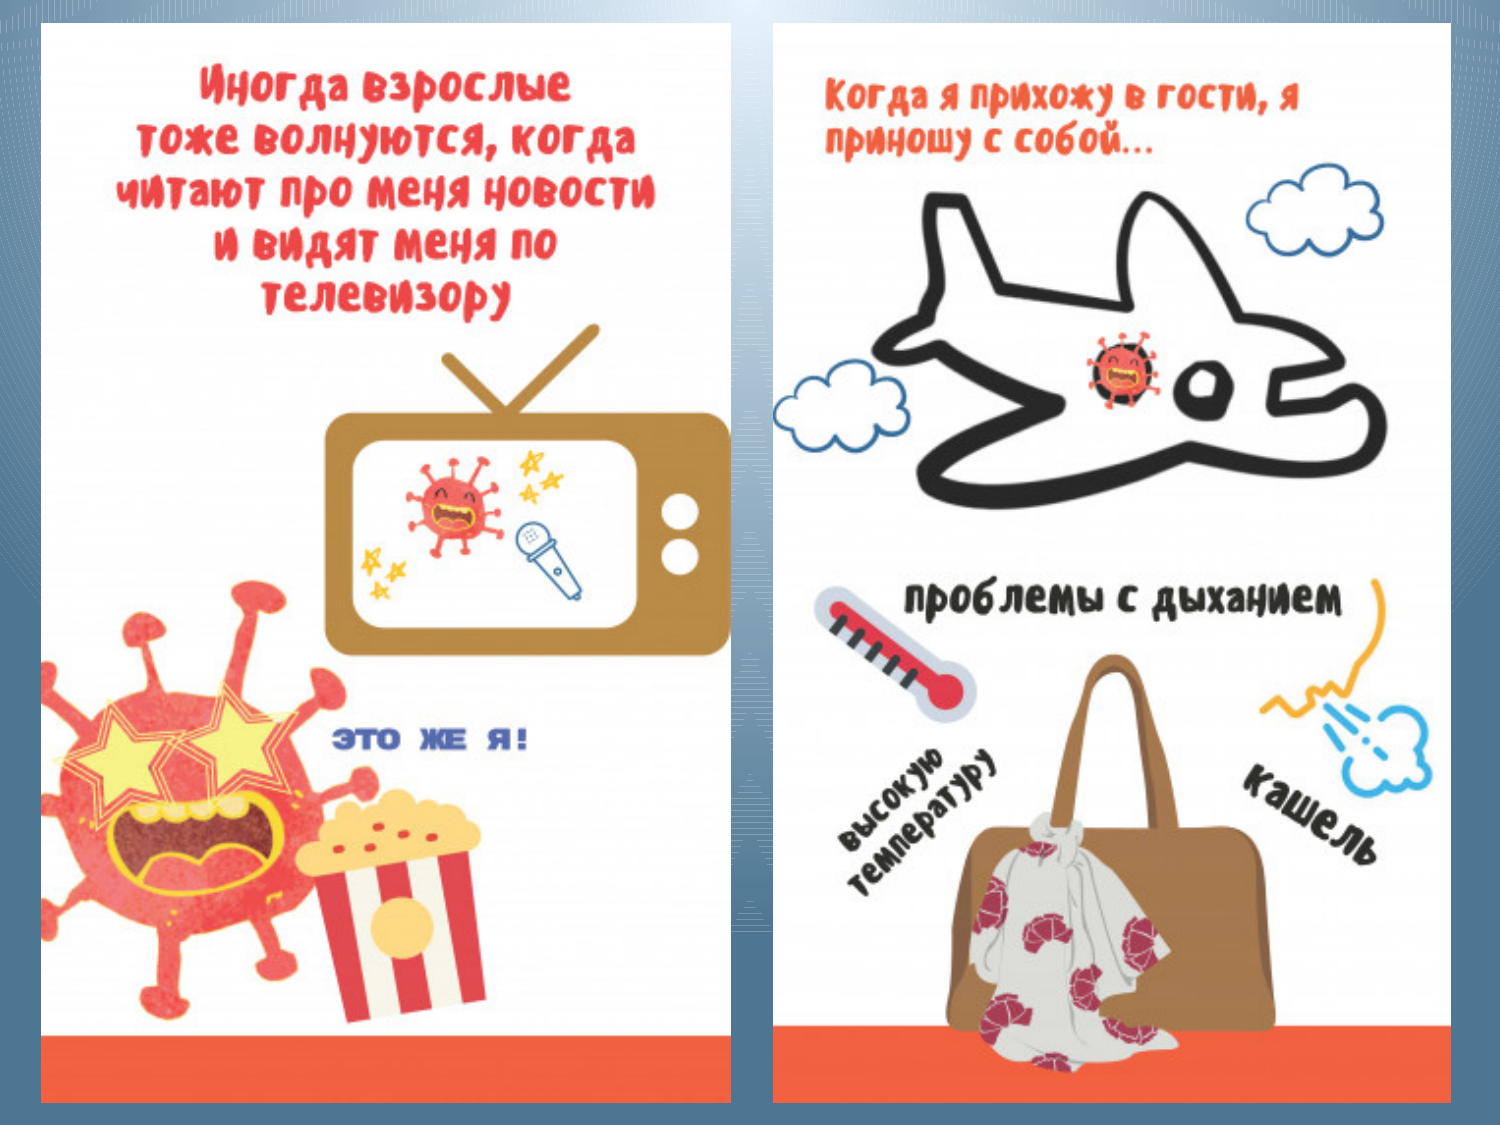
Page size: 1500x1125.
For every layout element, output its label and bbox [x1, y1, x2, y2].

picture [40, 23, 731, 1104]
picture [773, 23, 1452, 1104]
